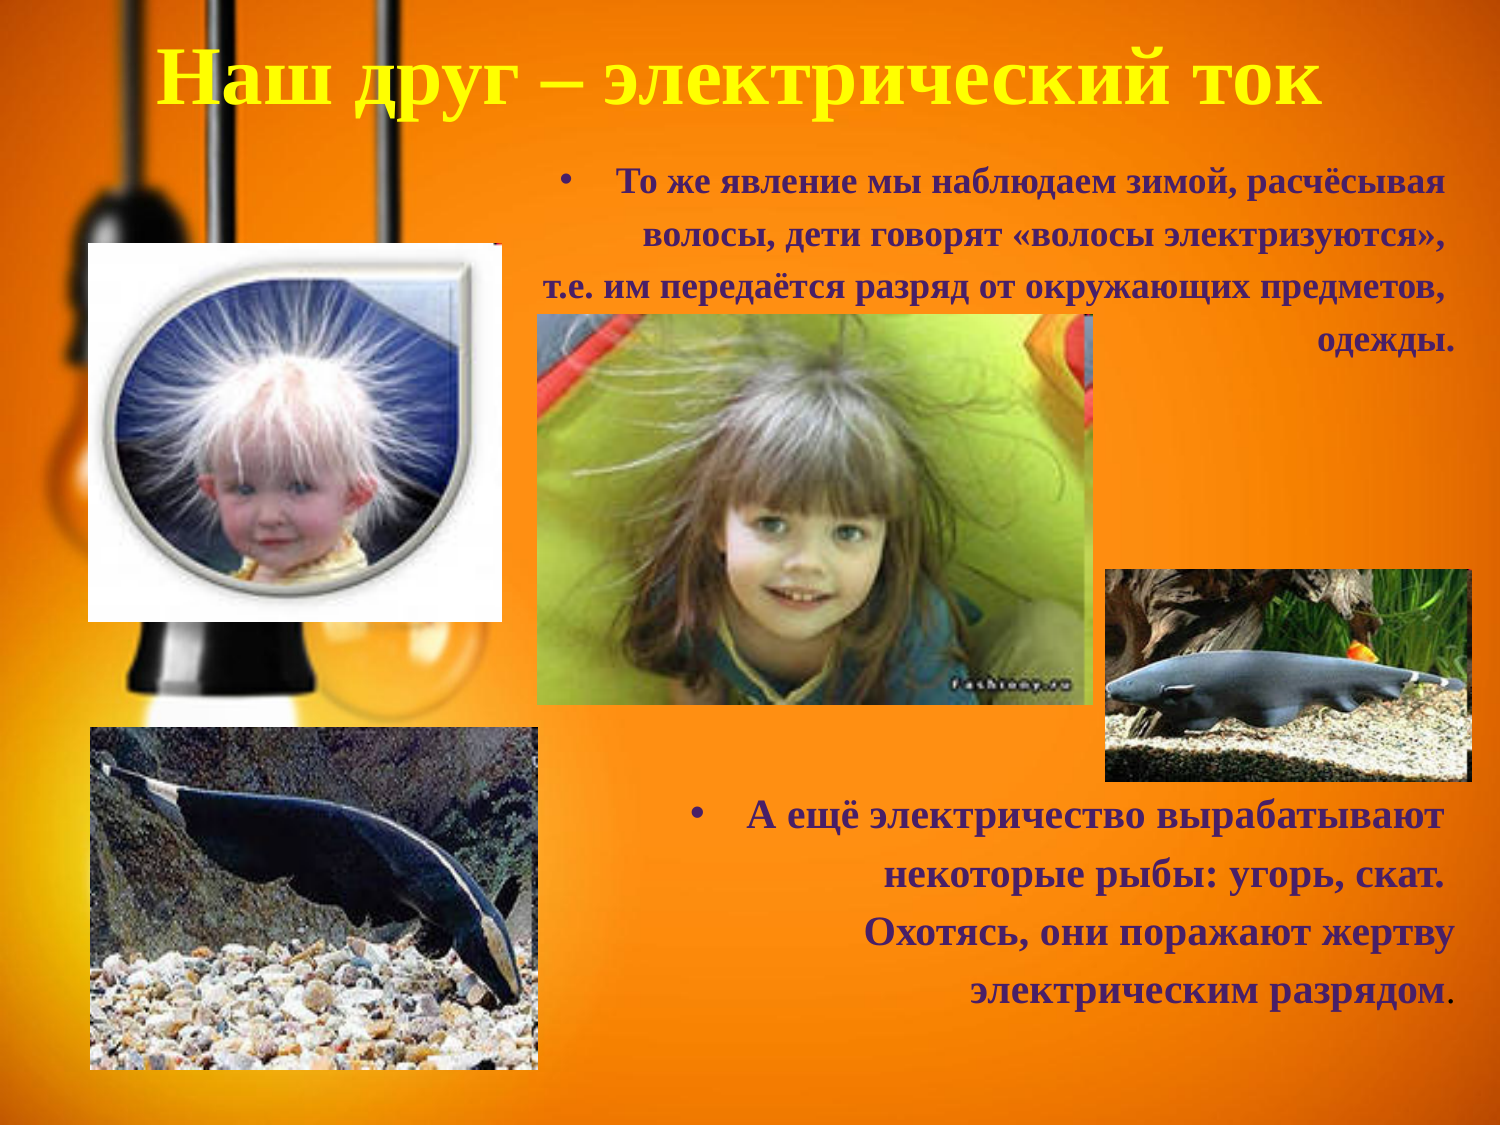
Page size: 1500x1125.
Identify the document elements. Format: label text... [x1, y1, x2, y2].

list То же явление мы наблюдаем зимой, расчёсывая волосы, дети говорят «волосы электризуются», т.е. им передаётся разряд от окружающих предметов, одежды. А ещё электричество вырабатывают некоторые рыбы: угорь, скат. Охотясь, они поражают жертву электрическим разрядом. [99, 148, 1471, 1071]
picture [0, 0, 1500, 1125]
title Наш друг – электрический ток [64, 1, 1415, 141]
